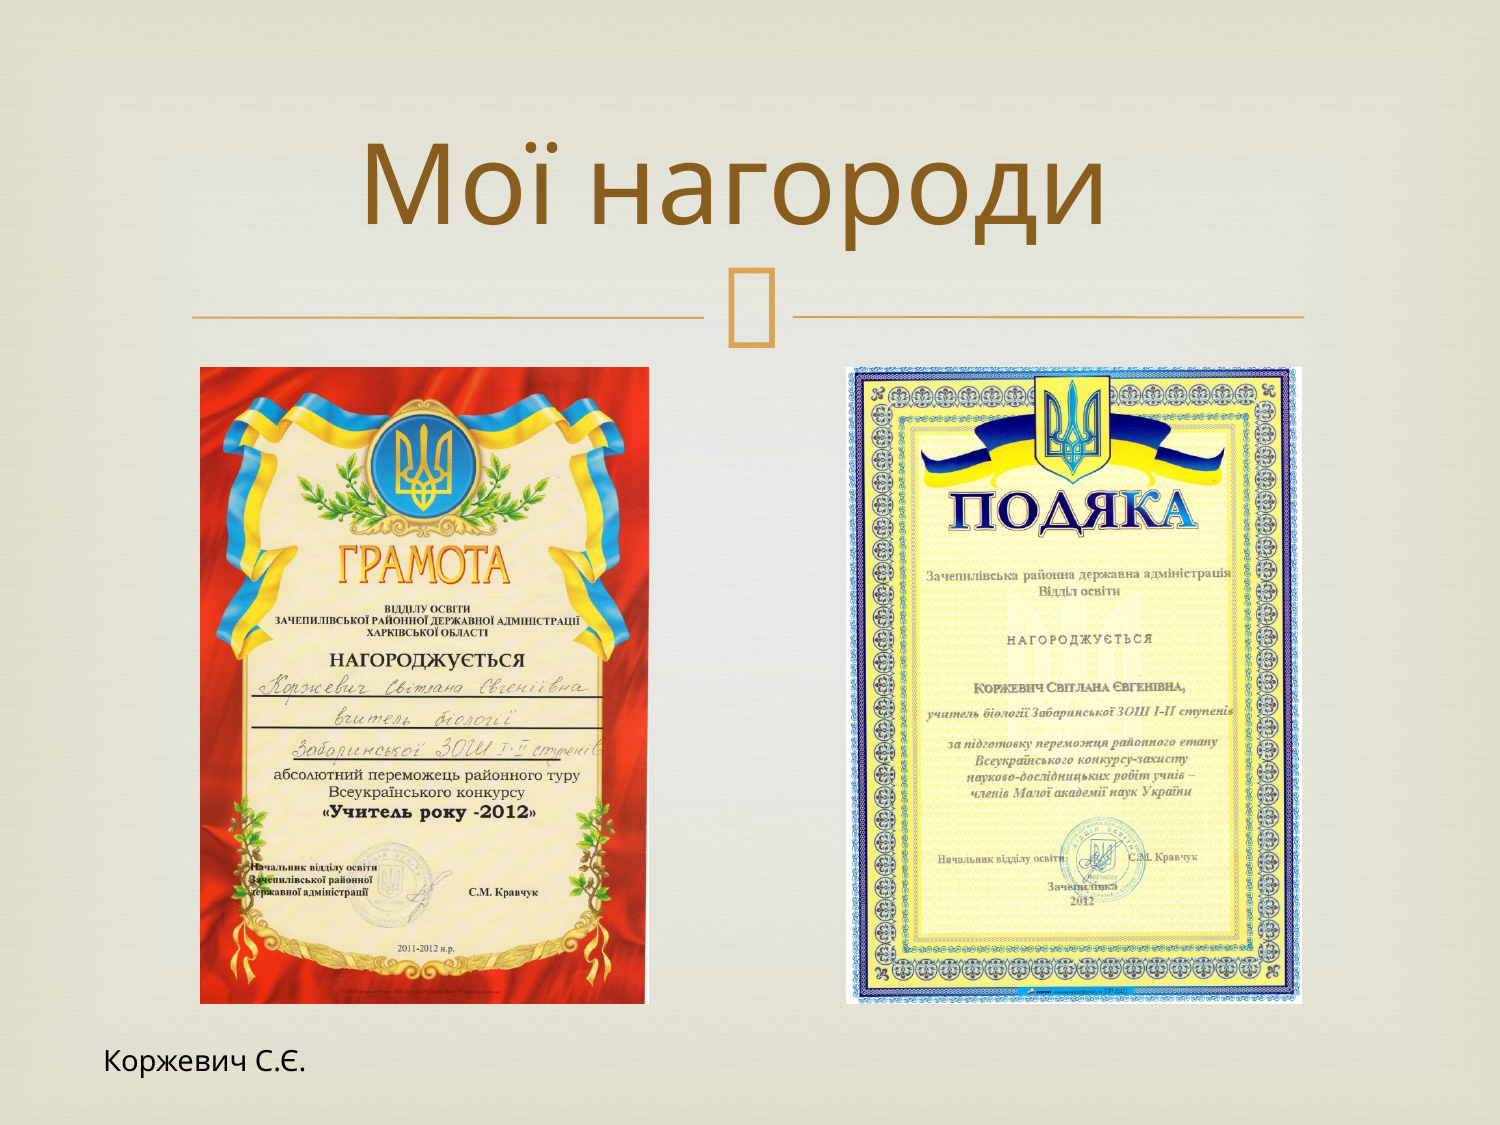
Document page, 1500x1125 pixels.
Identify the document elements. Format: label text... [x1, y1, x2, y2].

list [199, 366, 649, 1004]
text_box Коржевич С.Є. [88, 1034, 349, 1085]
title Мої нагороди [112, 93, 1386, 267]
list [846, 366, 1302, 1004]
